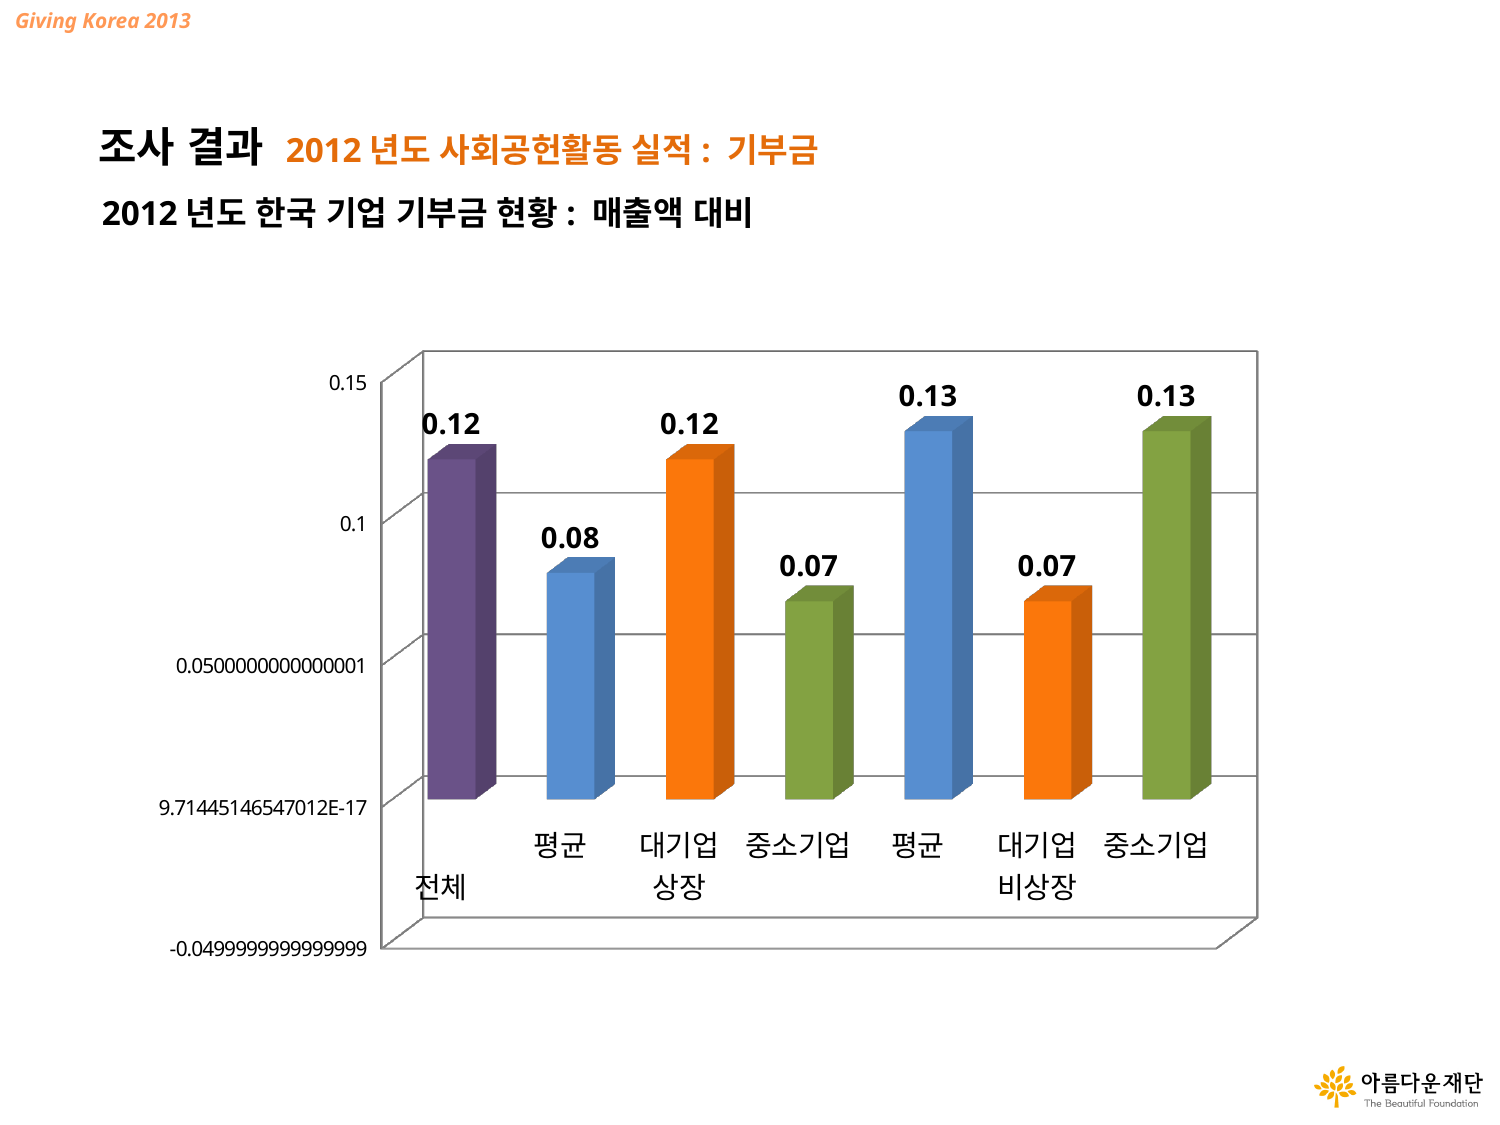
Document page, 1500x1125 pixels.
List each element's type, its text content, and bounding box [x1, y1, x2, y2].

picture [1281, 1056, 1500, 1125]
text_box Giving Korea 2013 [0, 0, 219, 40]
text_box 조사 결과 2012년도 사회공헌활동 실적: 기부금 [83, 113, 834, 179]
chart [135, 337, 1282, 977]
text_box 2012년도 한국 기업 기부금 현황: 매출액 대비 [87, 184, 770, 240]
